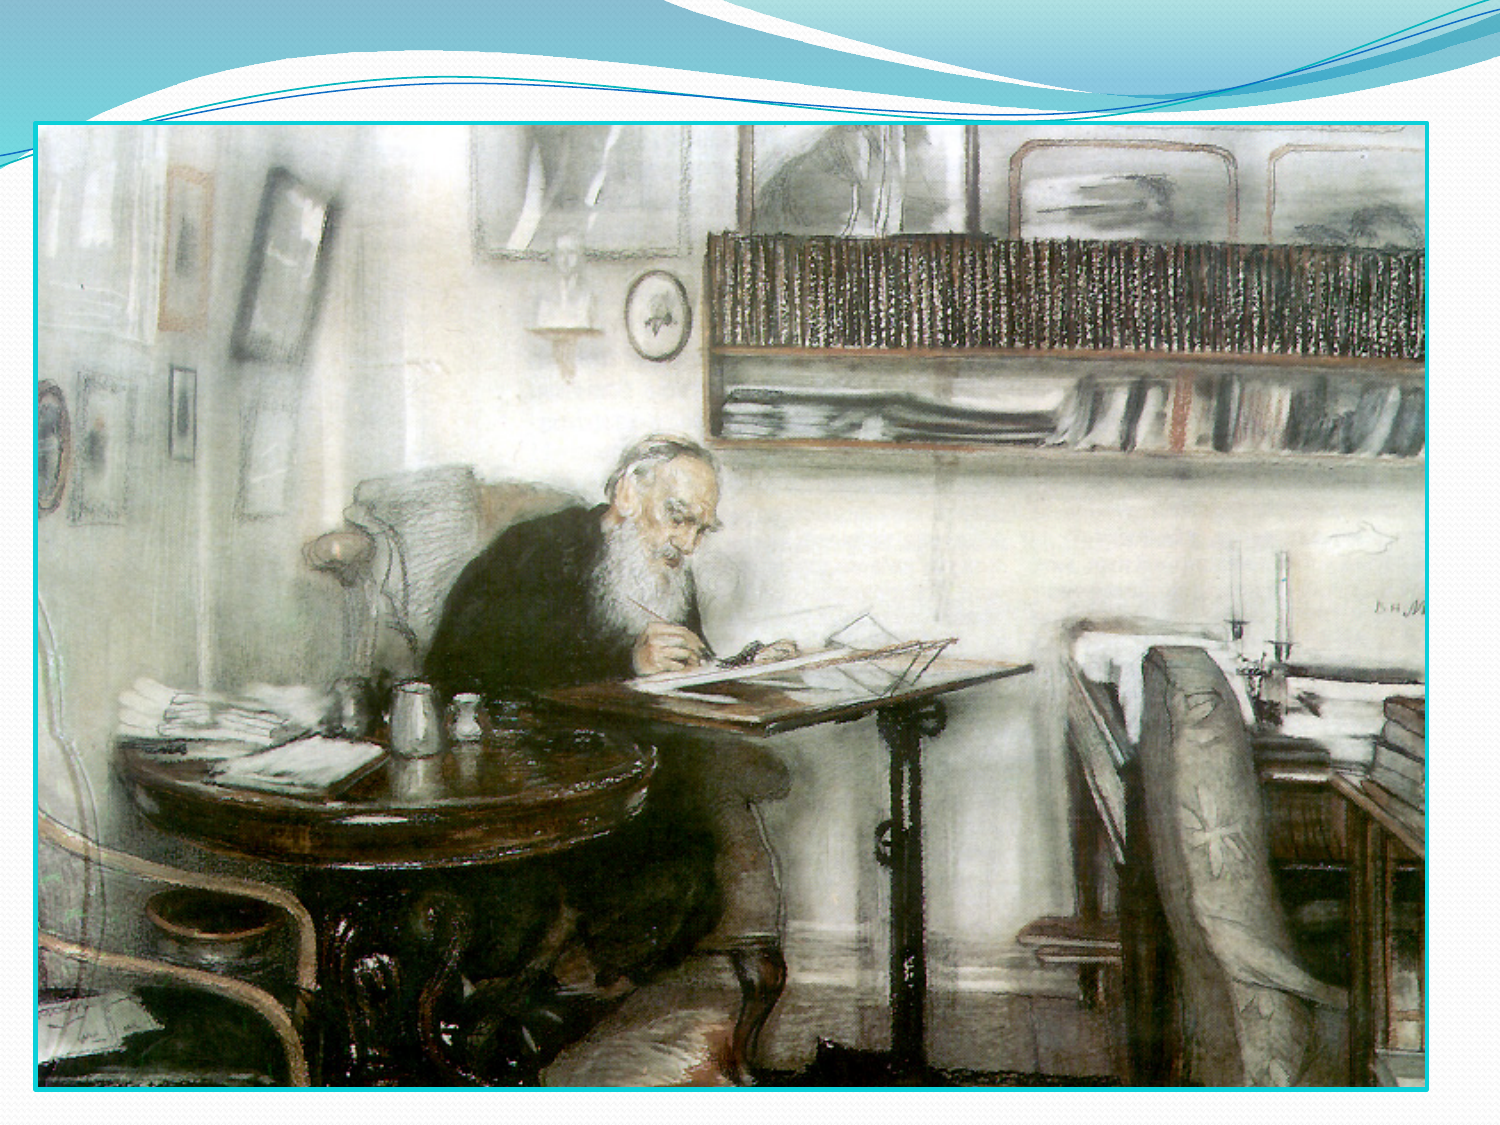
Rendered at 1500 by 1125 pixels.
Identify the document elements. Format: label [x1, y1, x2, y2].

picture [37, 124, 1426, 1088]
